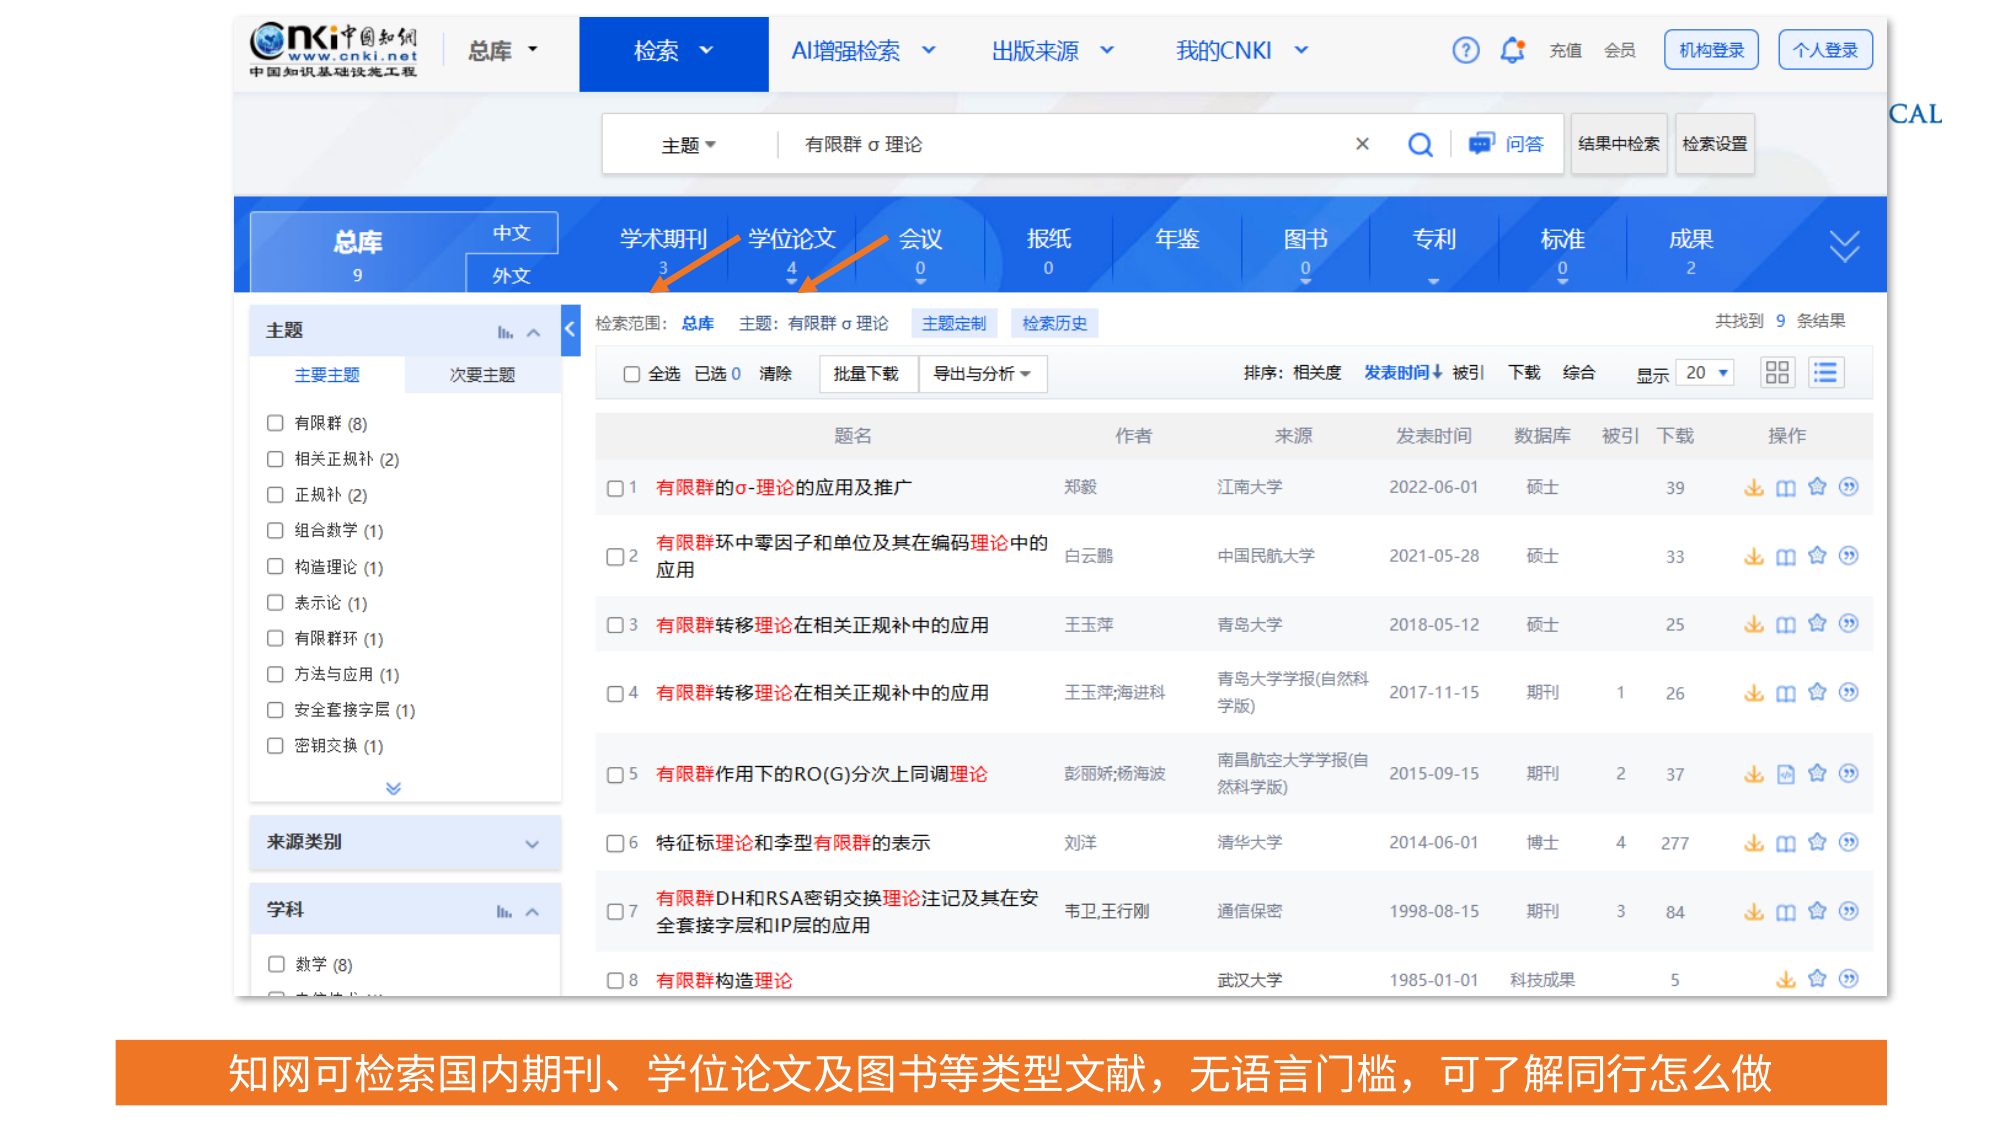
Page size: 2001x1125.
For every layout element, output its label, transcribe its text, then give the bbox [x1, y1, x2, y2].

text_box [797, 236, 888, 294]
picture [234, 17, 1942, 996]
text_box 知网可检索国内期刊、学位论文及图书等类型文献，无语言门槛，可了解同行怎么做 [115, 1039, 1887, 1106]
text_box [649, 236, 740, 294]
